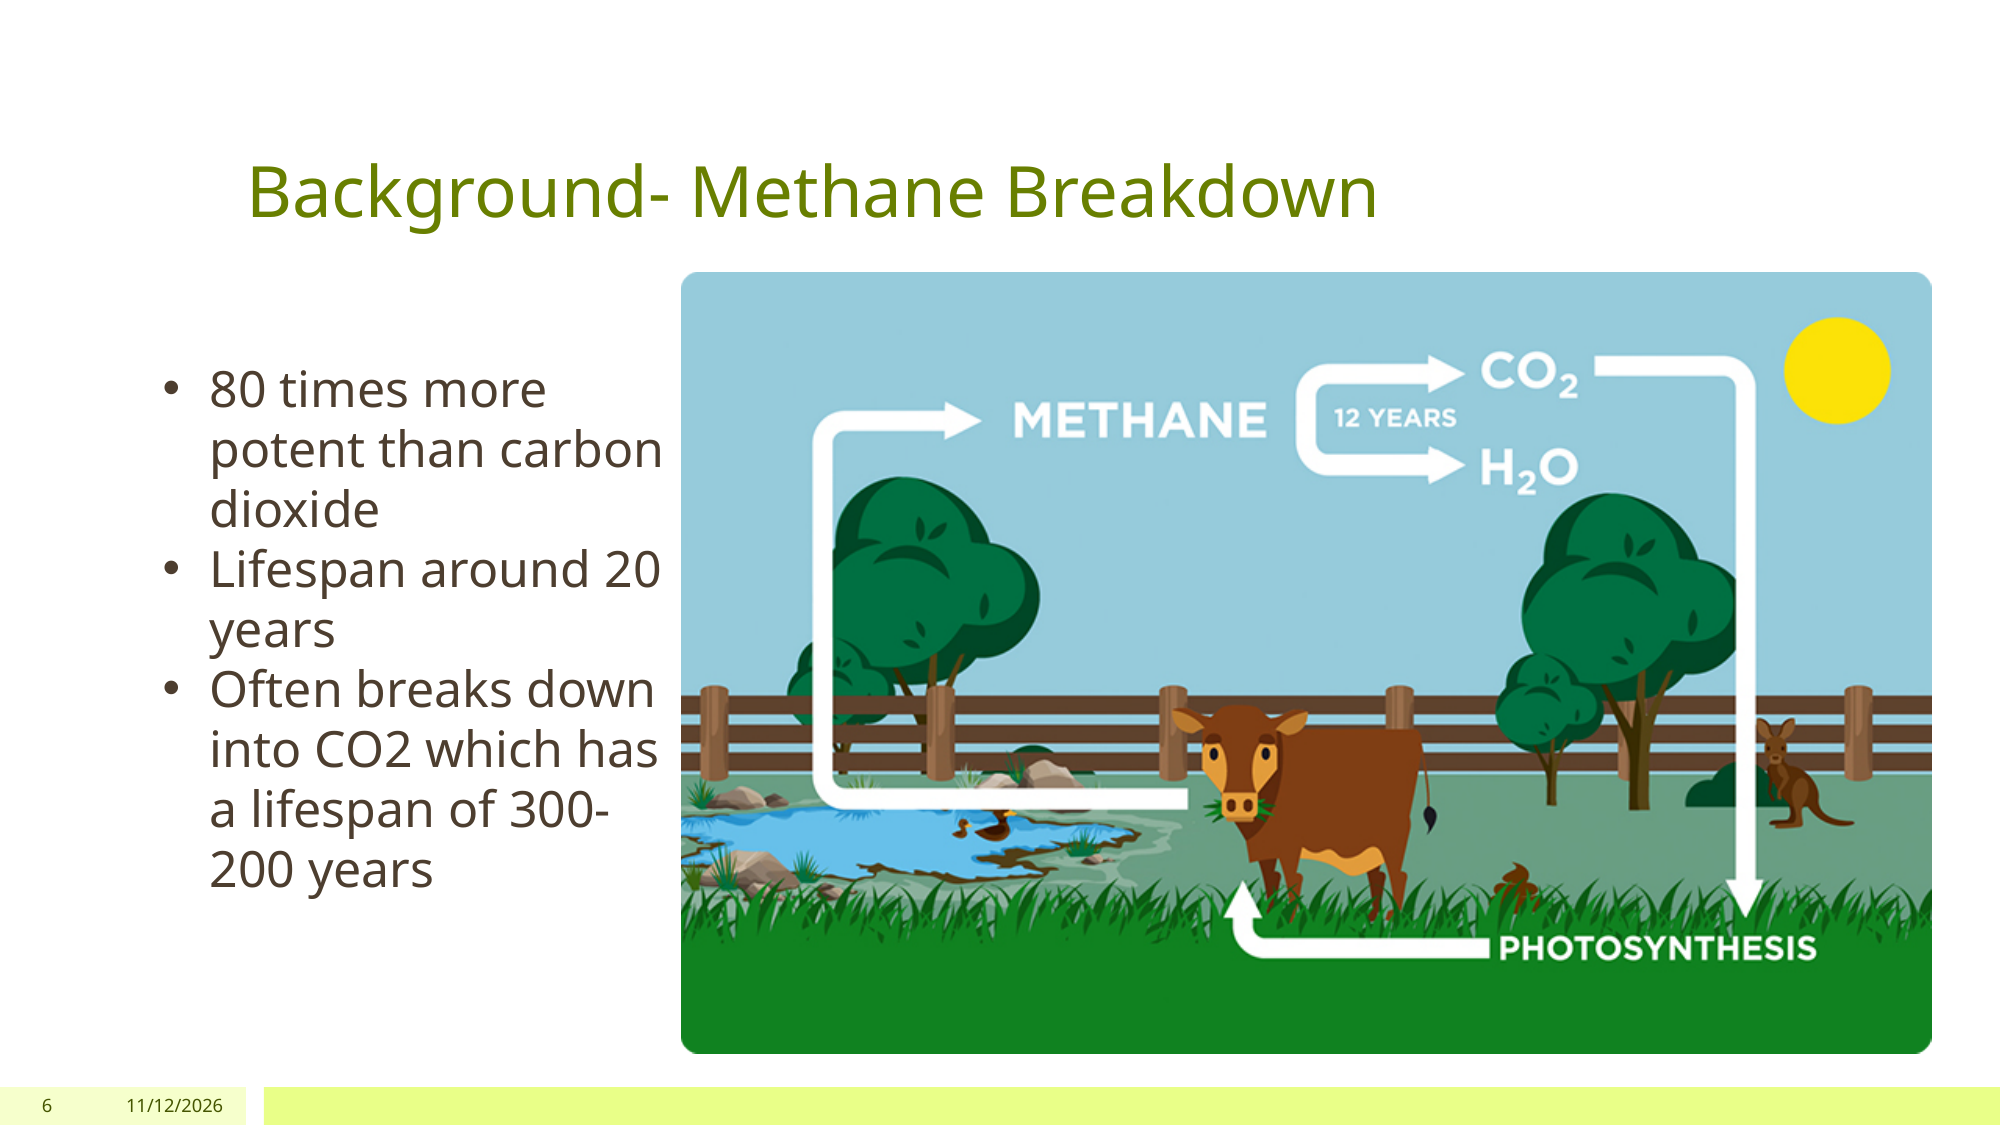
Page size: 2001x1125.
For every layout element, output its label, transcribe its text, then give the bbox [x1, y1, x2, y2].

text_box 80 times more potent than carbon dioxide Lifespan around 20 years Often breaks down into CO2 which has a lifespan of 300-200 years [147, 349, 681, 905]
slide_number 6 [0, 1087, 68, 1125]
picture [681, 272, 1932, 1055]
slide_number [74, 1087, 239, 1125]
title Background- Methane Breakdown [231, 45, 1769, 240]
